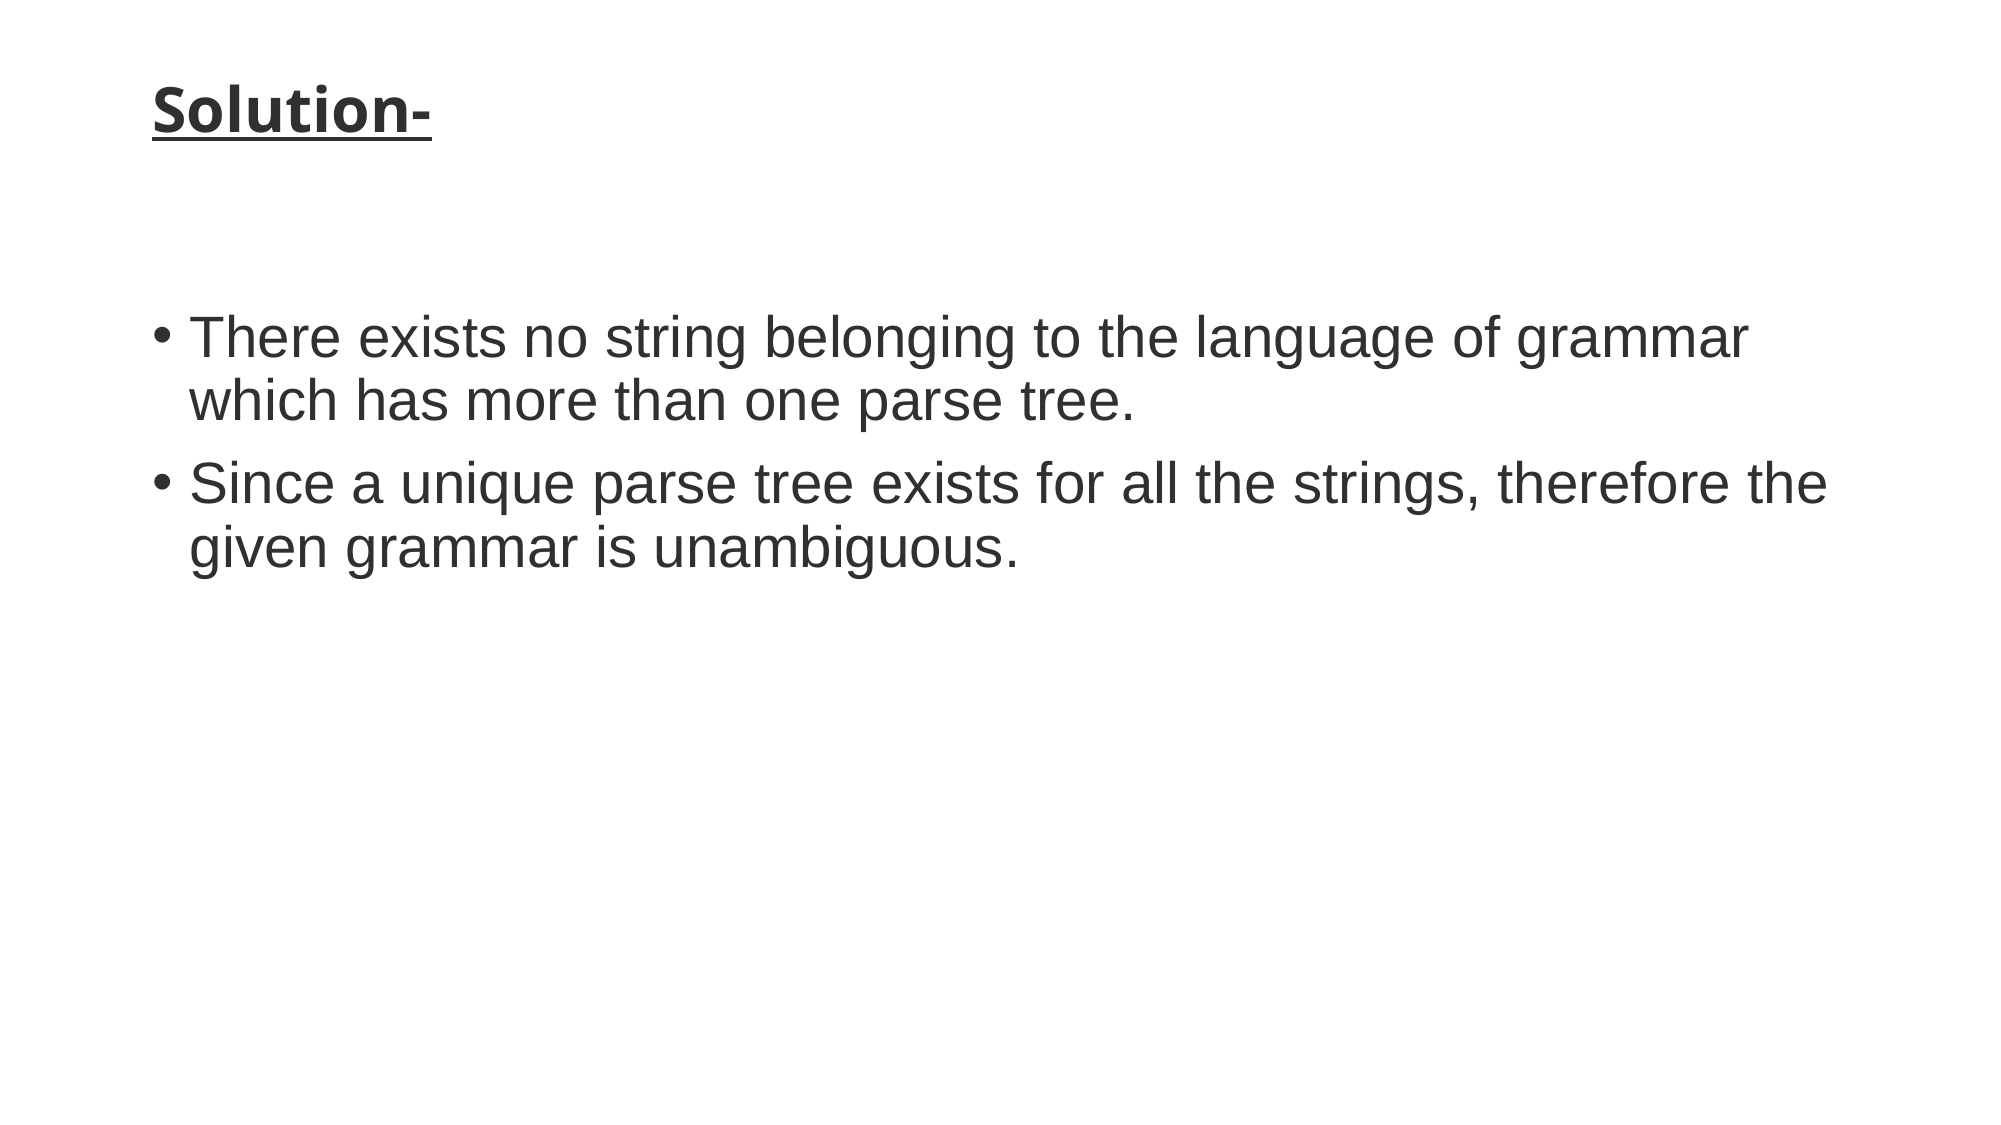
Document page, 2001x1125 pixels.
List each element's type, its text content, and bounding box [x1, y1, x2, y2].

list There exists no string belonging to the language of grammar which has more than one parse tree. Since a unique parse tree exists for all the strings, therefore the given grammar is unambiguous. [137, 299, 1863, 1014]
title Solution- [137, 59, 1863, 164]
